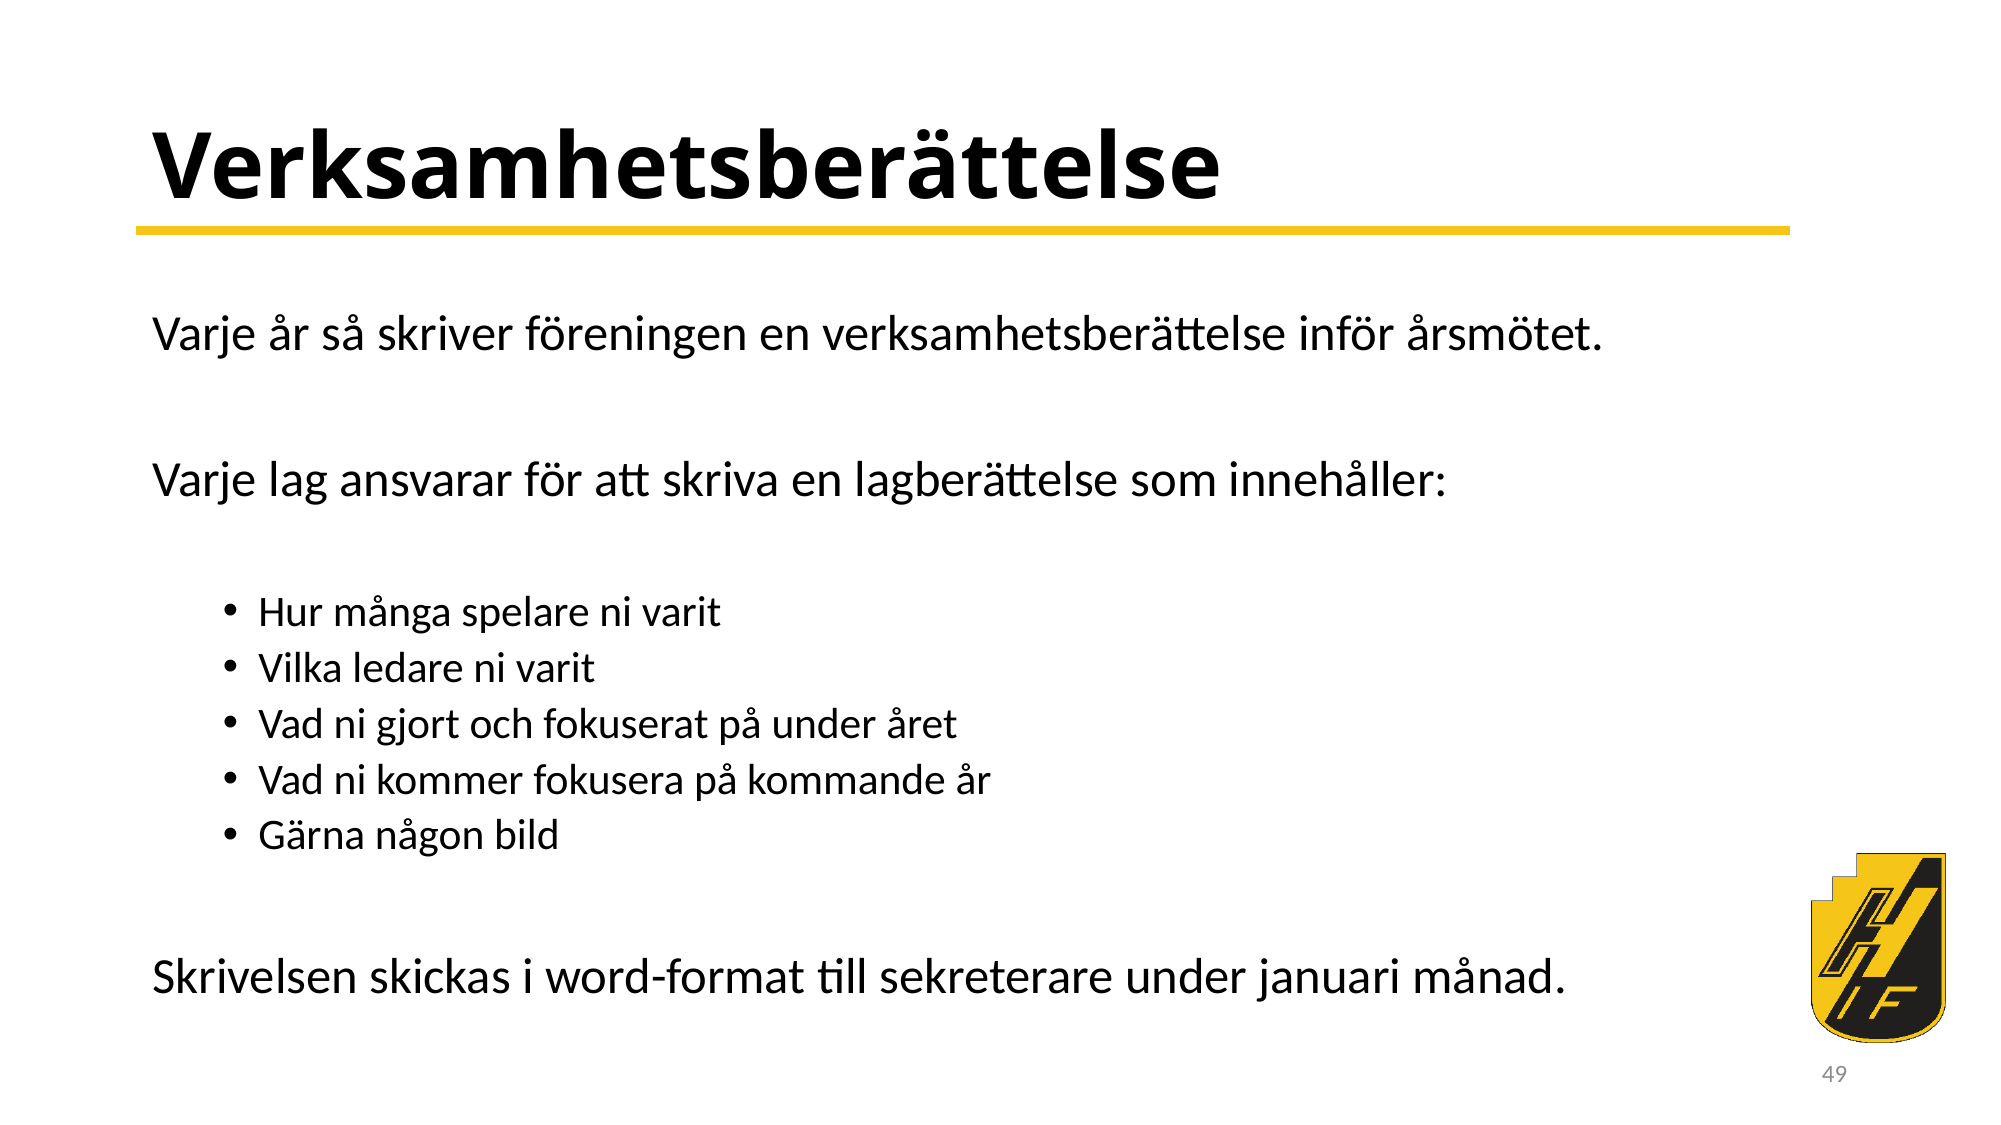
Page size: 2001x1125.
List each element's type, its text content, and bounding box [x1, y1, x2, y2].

slide_number 49 [1412, 1042, 1863, 1103]
list Varje år så skriver föreningen en verksamhetsberättelse inför årsmötet. Varje lag ansvarar för att skriva en lagberättelse som innehåller: Hur många spelare ni varit Vilka ledare ni varit Vad ni gjort och fokuserat på under året Vad ni kommer fokusera på kommande år Gärna någon bild Skrivelsen skickas i word-format till sekreterare under januari månad. [137, 299, 1863, 1014]
picture [1811, 853, 1946, 1043]
title Verksamhetsberättelse [137, 59, 1863, 278]
text_box [136, 226, 1790, 235]
